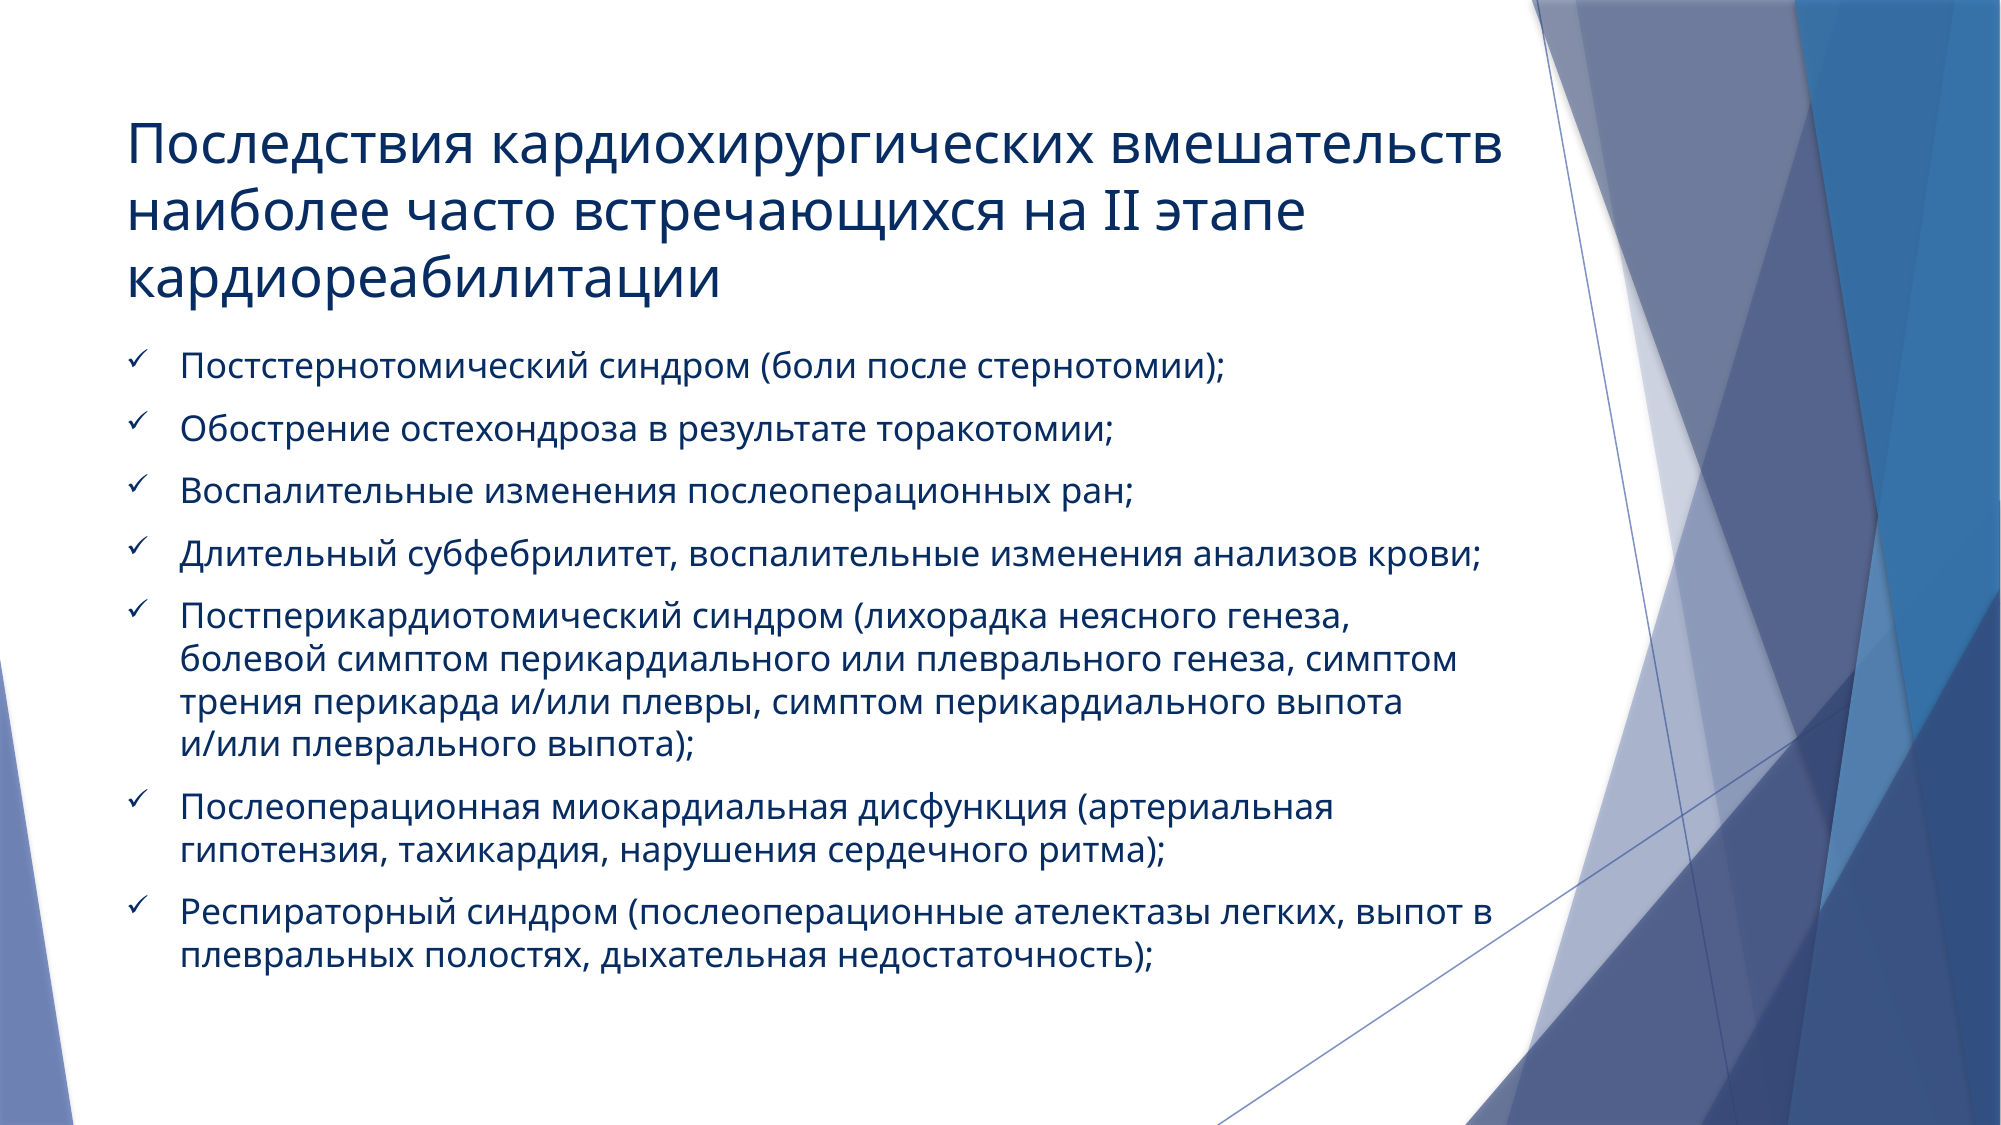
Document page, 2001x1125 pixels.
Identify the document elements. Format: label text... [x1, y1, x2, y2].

title Последствия кардиохирургических вмешательств наиболее часто встречающихся на II этапе кардиореабилитации [111, 99, 1522, 317]
list Постстернотомический синдром (боли после стернотомии); Обострение остехондроза в результате торакотомии; Воспалительные изменения послеоперационных ран; Длительный субфебрилитет, воспалительные изменения анализов крови; Постперикардиотомический синдром (лихорадка неясного генеза, болевой симптом перикардиального или плеврального генеза, симптом трения перикарда и/или плевры, симптом перикардиального выпота и/или плеврального выпота); Послеоперационная миокардиальная дисфункция (артериальная гипотензия, тахикардия, нарушения сердечного ритма); Респираторный синдром (послеоперационные ателектазы легких, выпот в плевральных полостях, дыхательная недостаточность); [111, 335, 1522, 1020]
